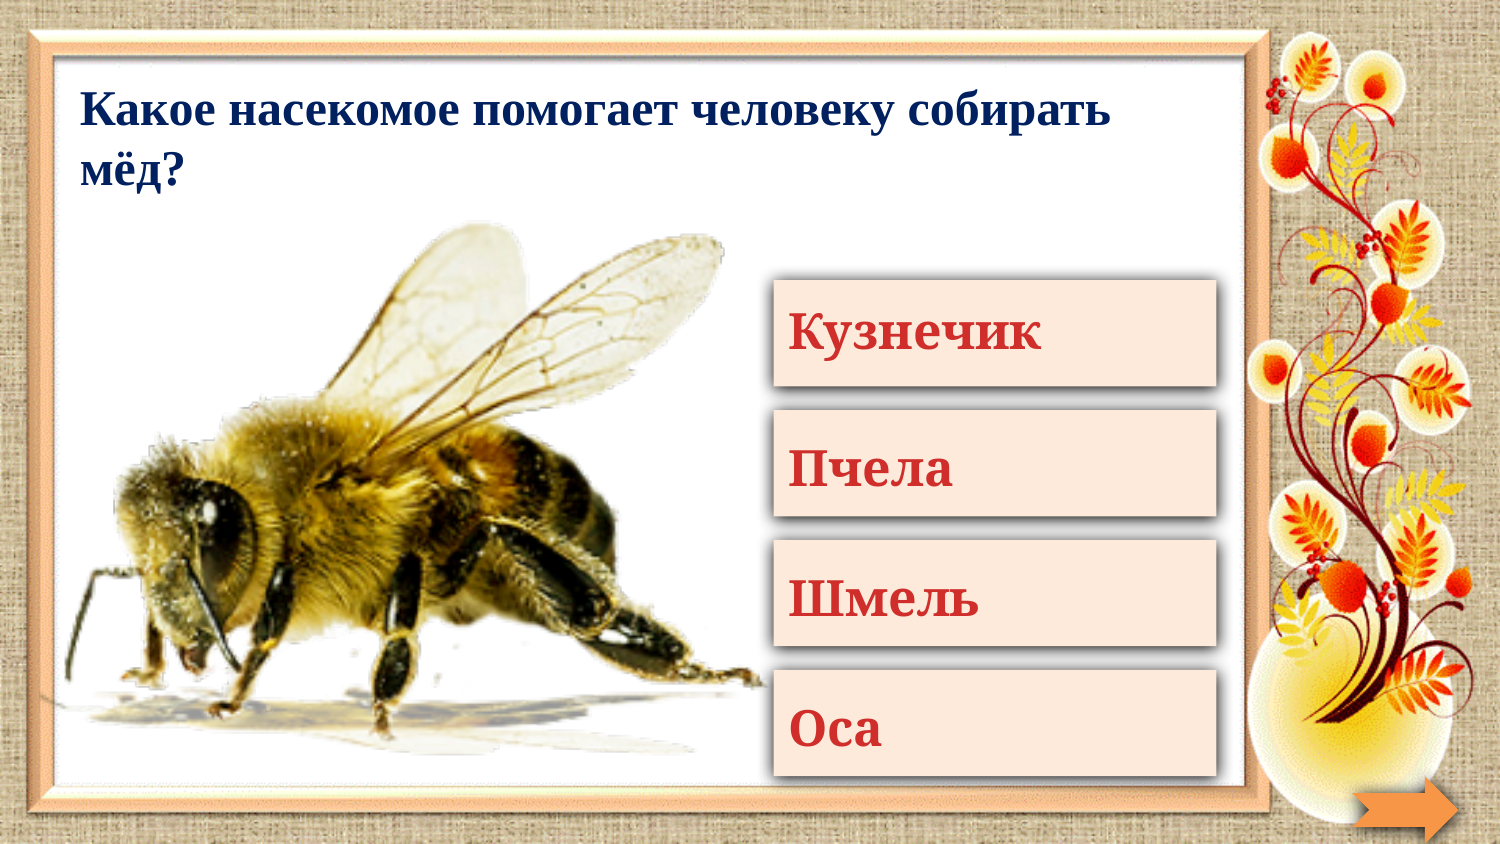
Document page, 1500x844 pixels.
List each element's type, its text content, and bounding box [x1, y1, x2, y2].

text_box Какое насекомое помогает человеку собирать мёд? [64, 67, 1235, 203]
picture [0, 0, 1500, 844]
text_box [1350, 774, 1461, 844]
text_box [801, 669, 1217, 777]
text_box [801, 539, 1217, 647]
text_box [801, 279, 1217, 387]
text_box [801, 409, 1217, 517]
